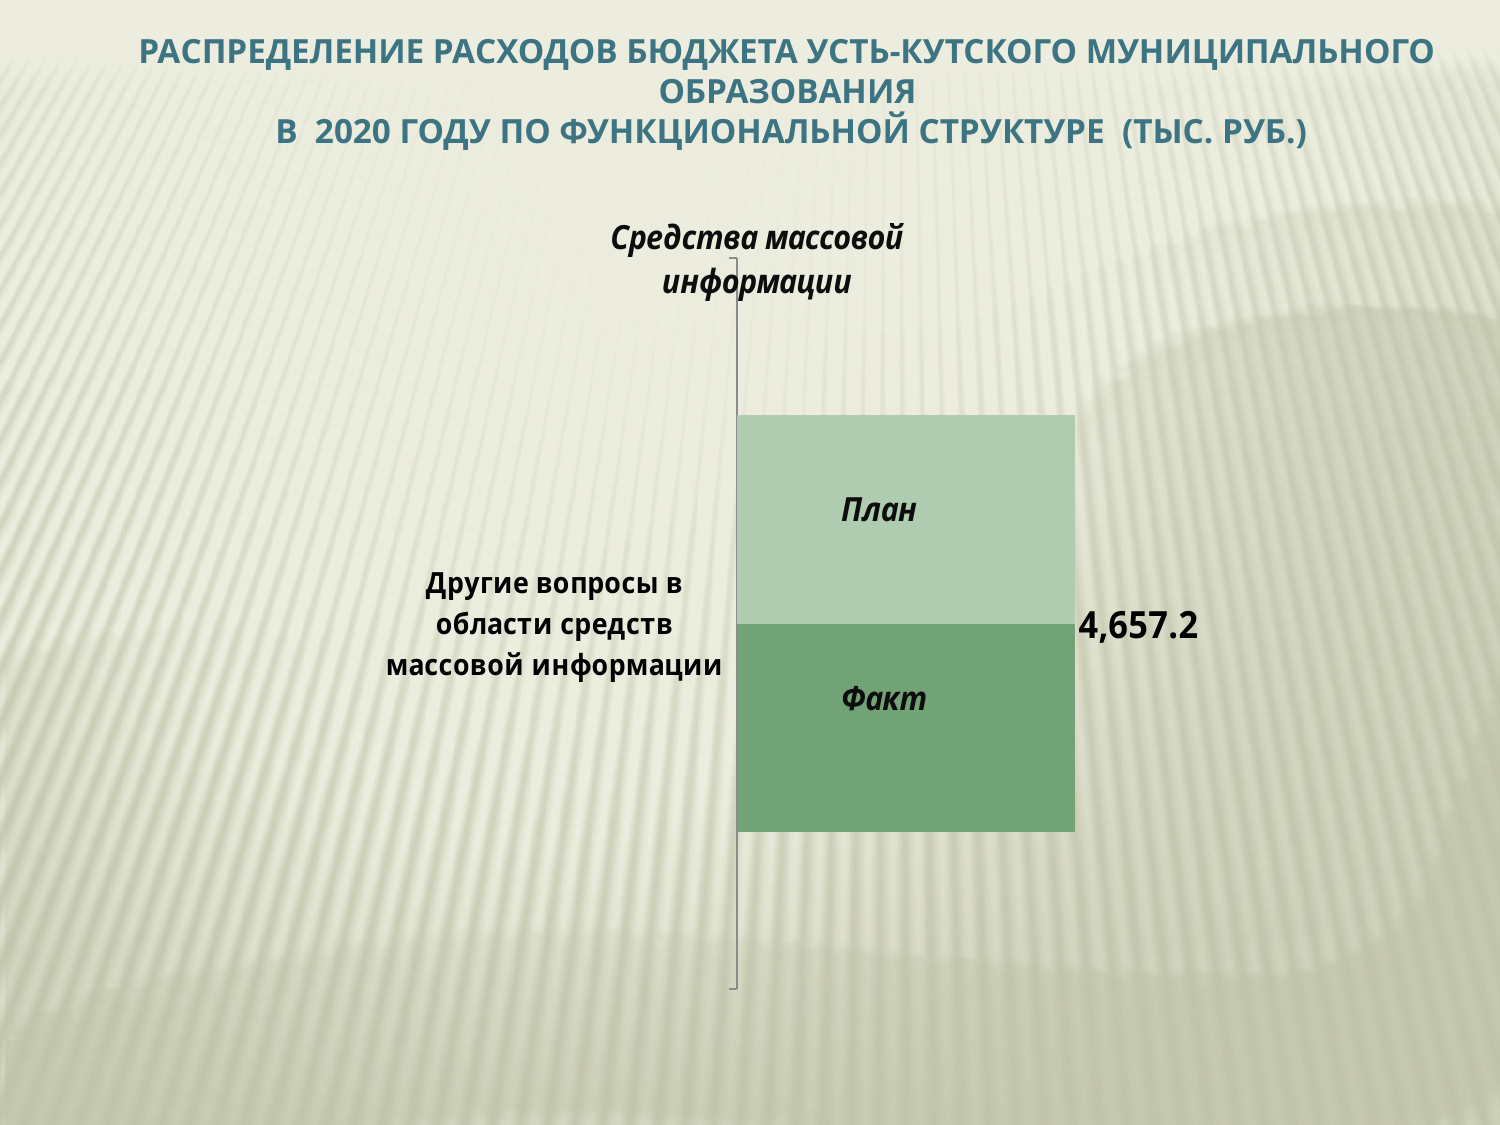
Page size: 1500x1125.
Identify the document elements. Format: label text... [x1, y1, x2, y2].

title Распределение расходов бюджета усть-кутского муниципального образования в 2020 году по функциональной структуре (тыс. руб.) [75, 19, 1500, 161]
chart [382, 195, 1200, 1036]
